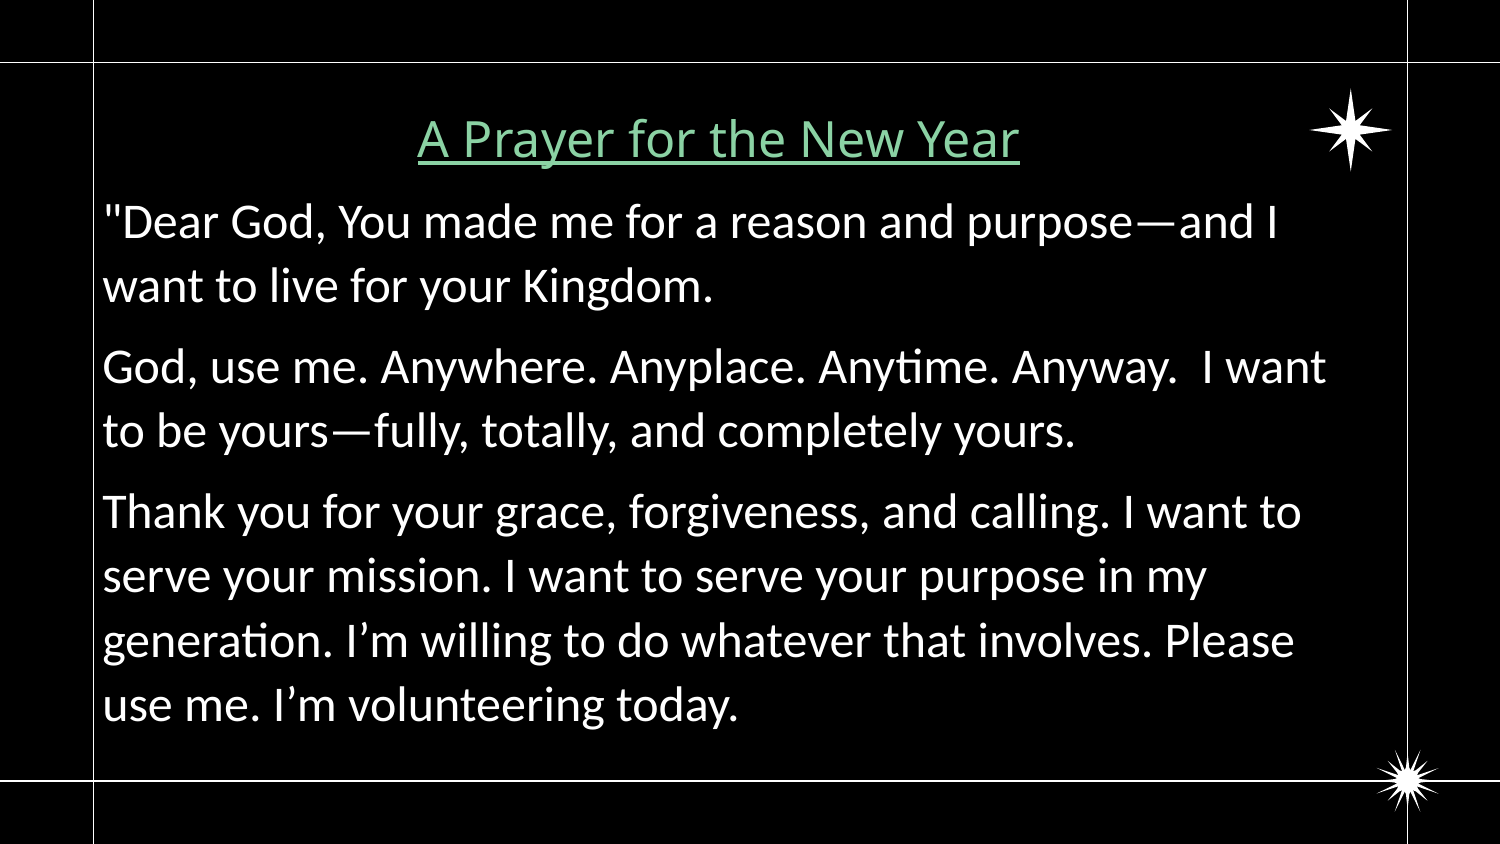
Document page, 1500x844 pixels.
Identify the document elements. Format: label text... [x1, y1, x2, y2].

list A Prayer for the New Year "Dear God, You made me for a reason and purpose—and I want to live for your Kingdom. God, use me. Anywhere. Anyplace. Anytime. Anyway. I want to be yours—fully, totally, and completely yours. Thank you for your grace, forgiveness, and calling. I want to serve your mission. I want to serve your purpose in my generation. I’m willing to do whatever that involves. Please use me. I’m volunteering today. [87, 88, 1351, 756]
text_box [1309, 88, 1393, 172]
